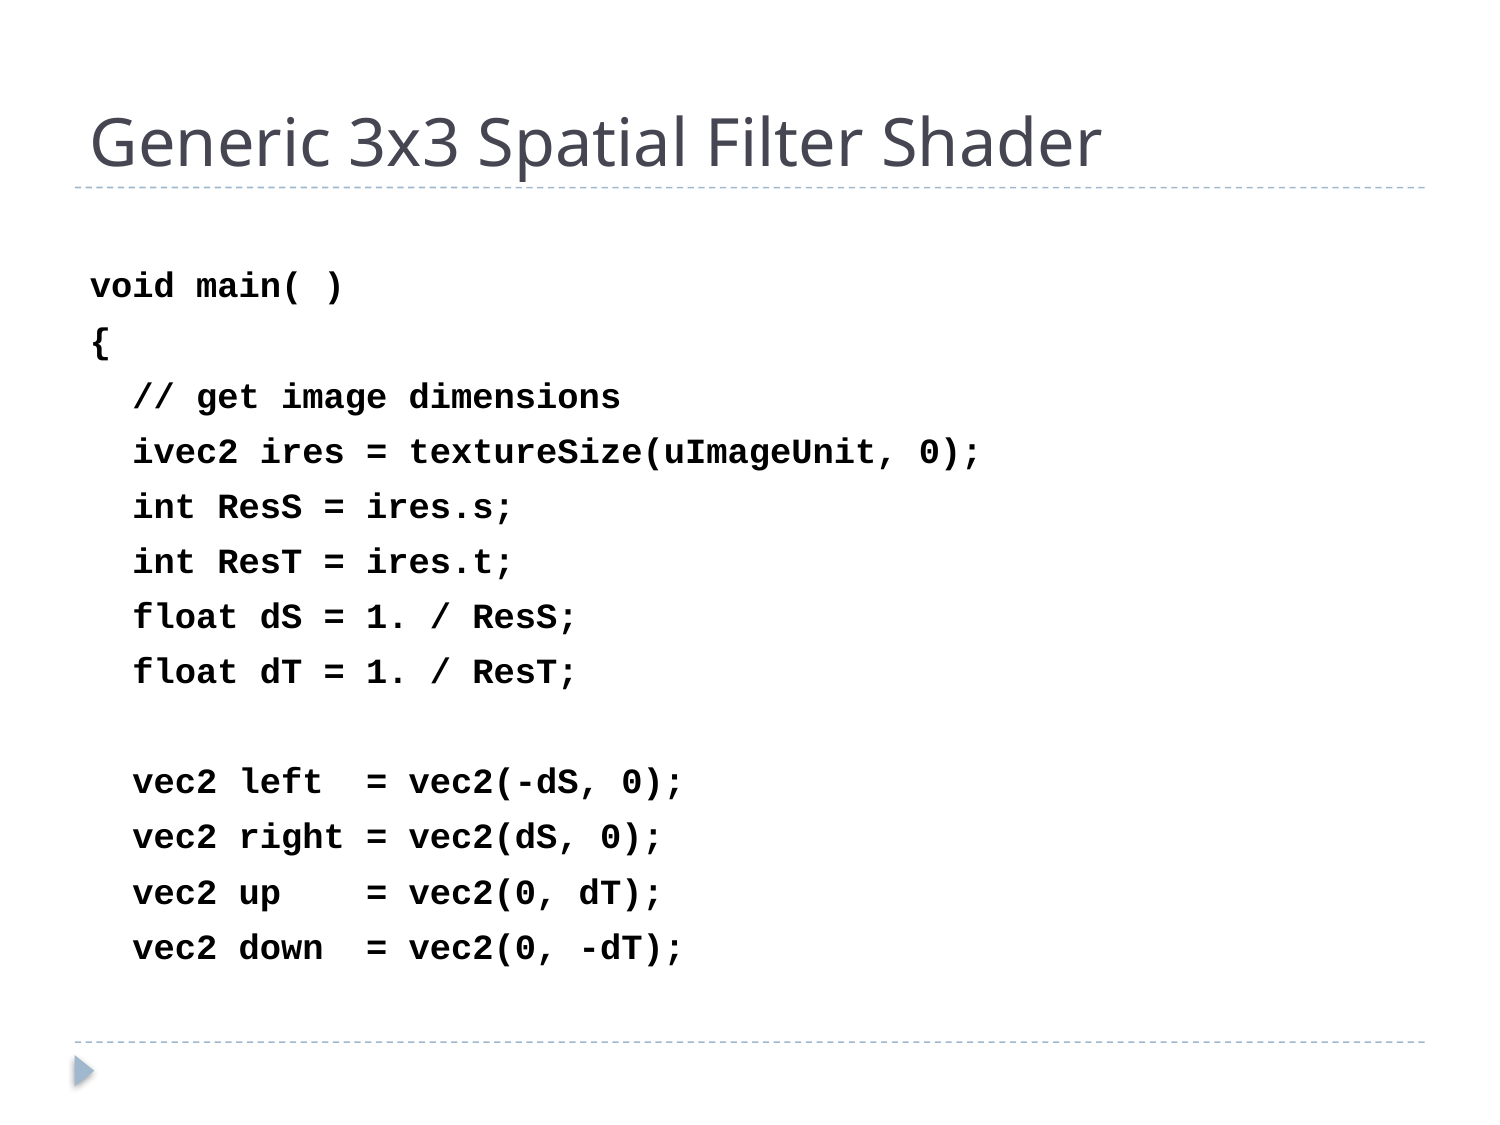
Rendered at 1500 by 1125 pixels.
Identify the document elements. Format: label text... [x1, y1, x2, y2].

list void main( ) { // get image dimensions ivec2 ires = textureSize(uImageUnit, 0); int ResS = ires.s; int ResT = ires.t; float dS = 1. / ResS; float dT = 1. / ResT; vec2 left = vec2(-dS, 0); vec2 right = vec2(dS, 0); vec2 up = vec2(0, dT); vec2 down = vec2(0, -dT); [75, 200, 1425, 1010]
title Generic 3x3 Spatial Filter Shader [75, 24, 1425, 188]
